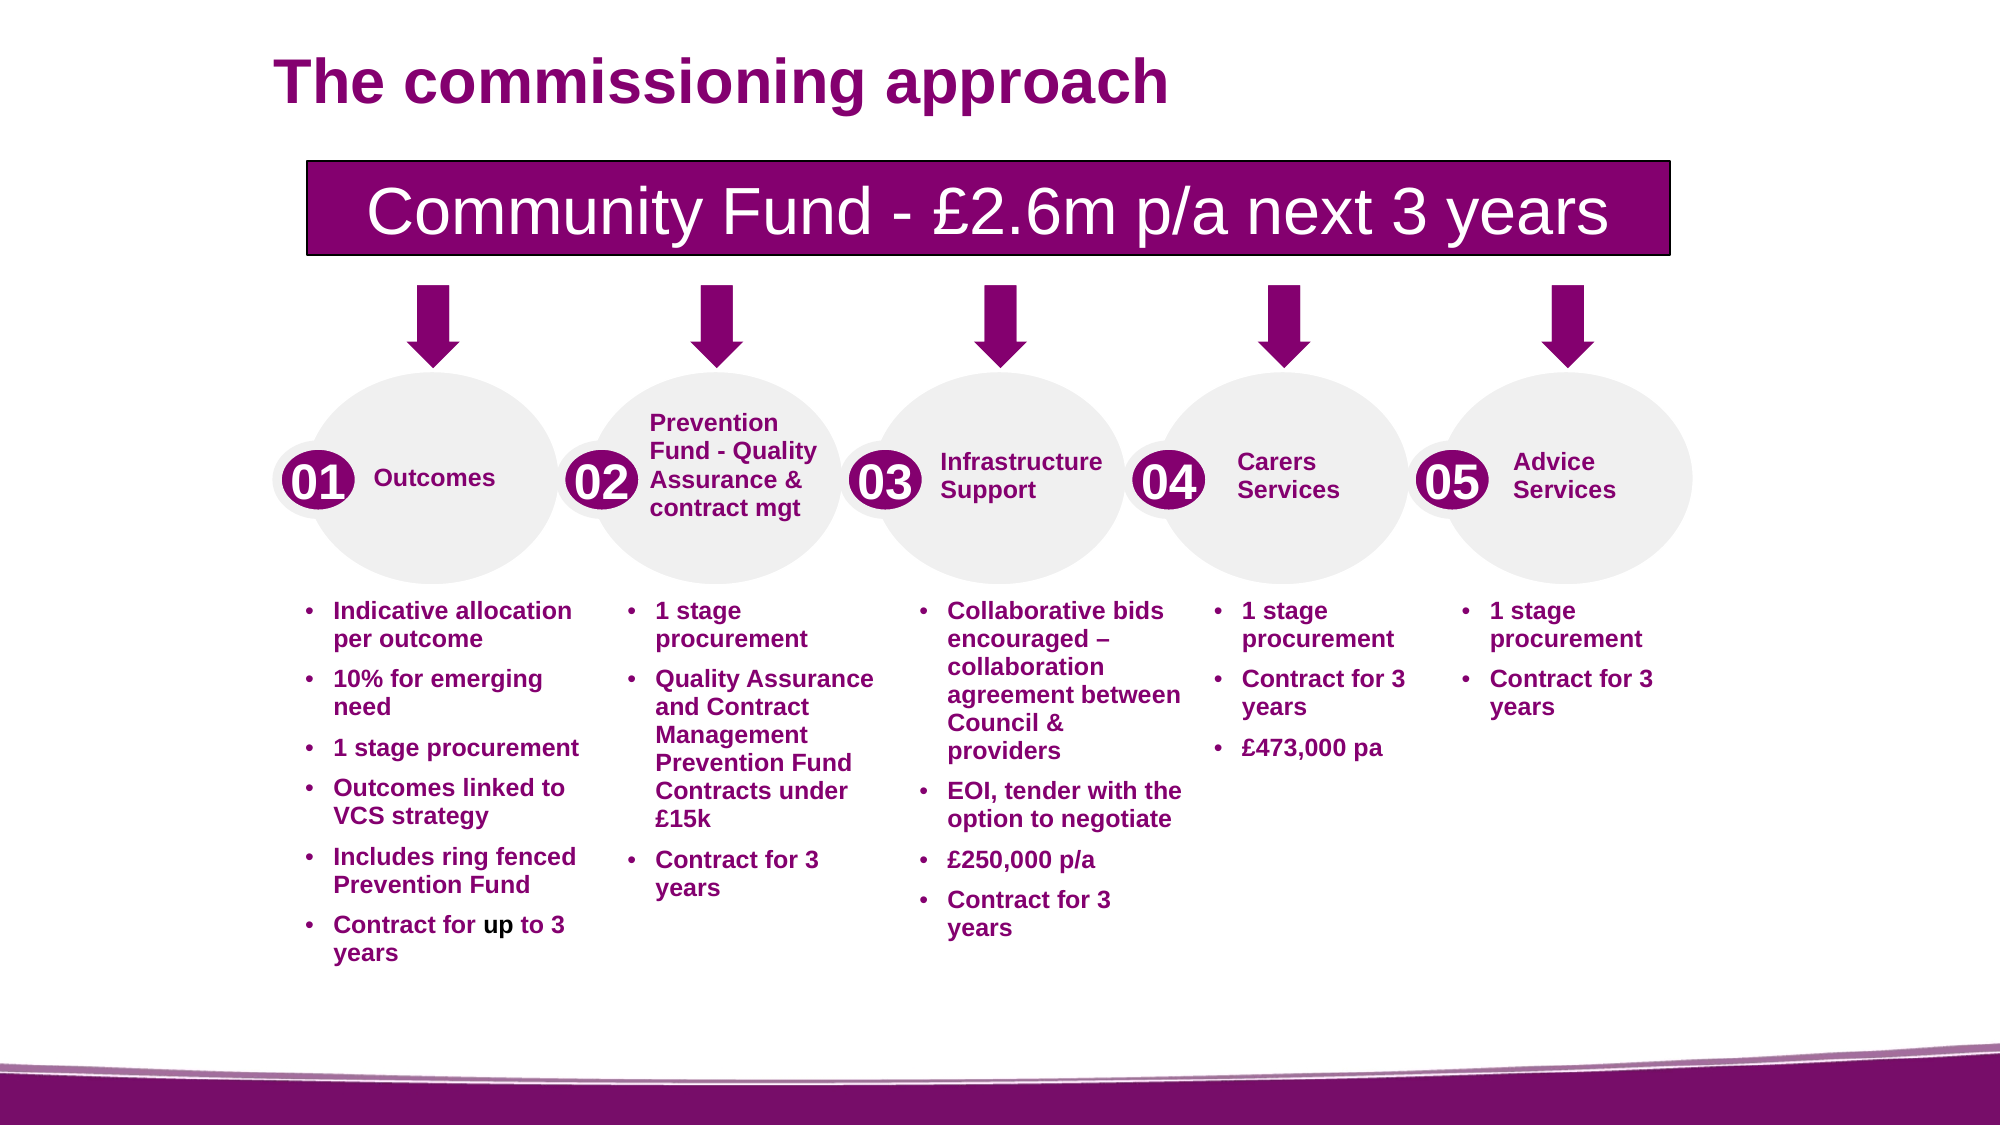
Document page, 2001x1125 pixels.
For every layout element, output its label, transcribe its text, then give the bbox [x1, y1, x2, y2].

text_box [259, 117, 581, 1021]
text_box Community Fund - £2.6m p/a next 3 years [585, 160, 1671, 256]
table_header 1 stage procurement Contract for 3 years [1448, 593, 1694, 1032]
table_header Collaborative bids encouraged – collaboration agreement between Council & providers EOI, tender with the option to negotiate £250,000 p/a Contract for 3 years [905, 593, 1198, 1032]
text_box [585, 285, 1701, 586]
table_header 1 stage procurement Contract for 3 years £473,000 pa [1200, 593, 1446, 1032]
title [585, 168, 1677, 283]
picture [0, 997, 2000, 1125]
table_header Indicative allocation per outcome 10% for emerging need 1 stage procurement Outcomes linked to VCS strategy Includes ring fenced Prevention Fund Contract for up to 3 years [291, 593, 611, 1032]
table_header 1 stage procurement Quality Assurance and Contract Management Prevention Fund Contracts under £15k Contract for 3 years [613, 593, 903, 1032]
text_box The commissioning approach [260, 0, 1714, 167]
